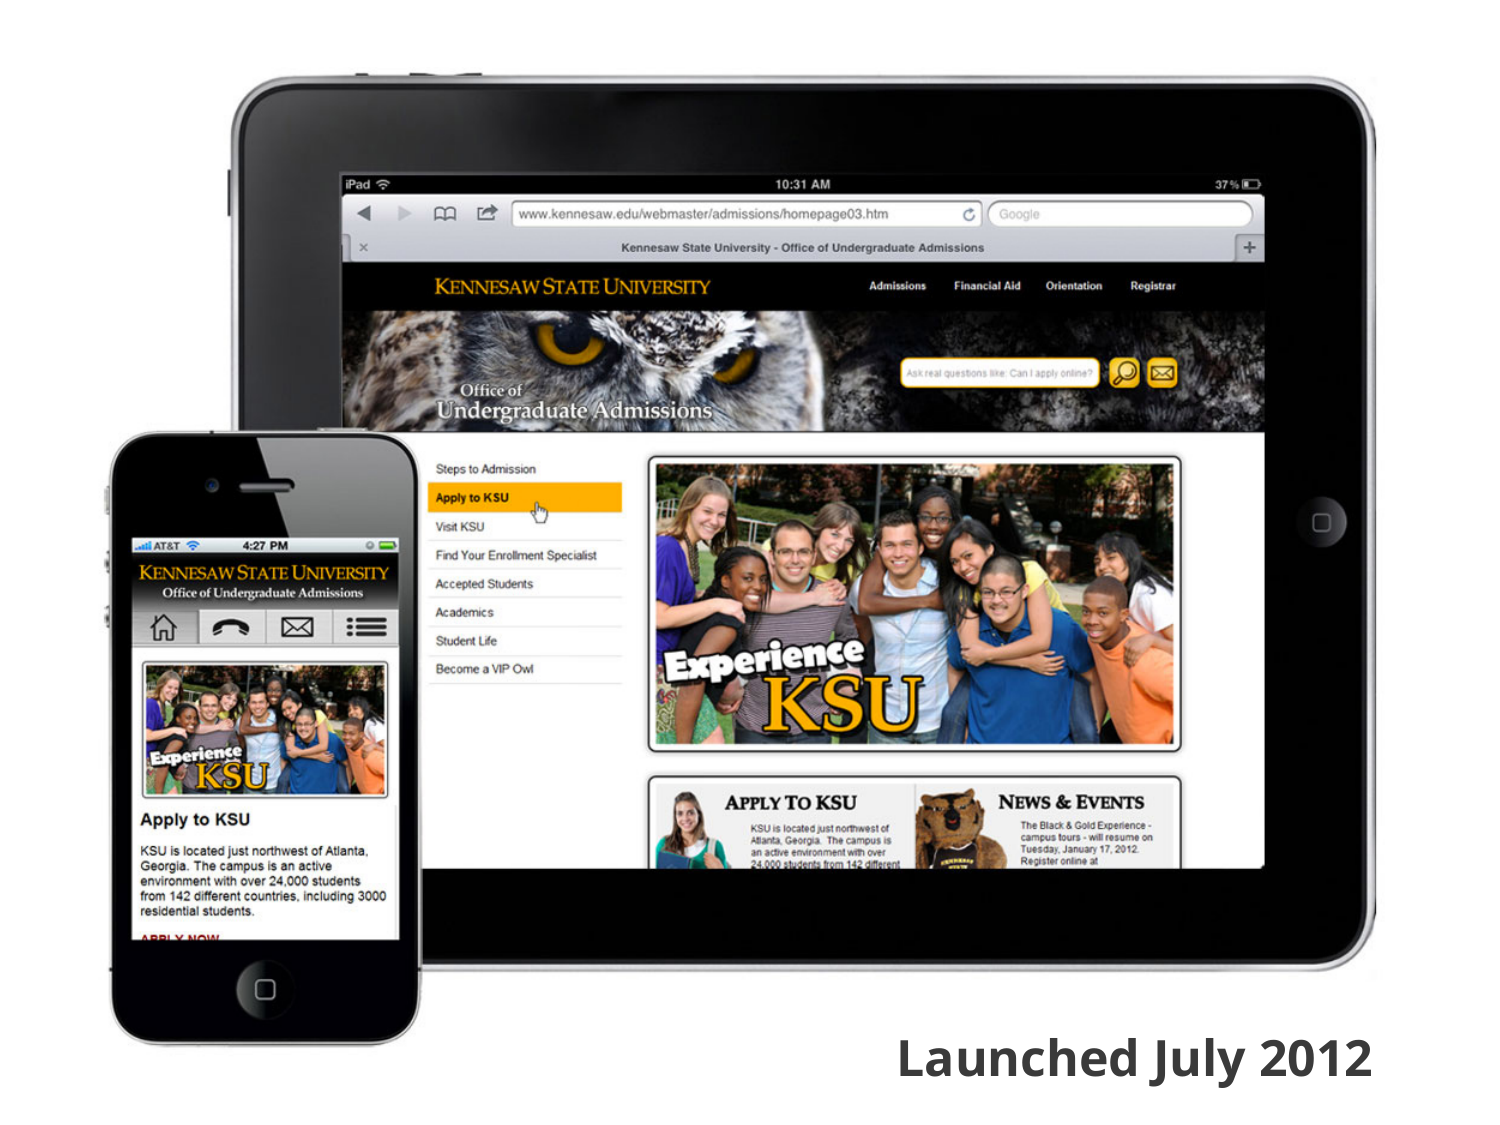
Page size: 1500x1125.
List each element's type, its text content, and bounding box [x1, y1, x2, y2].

text_box Launched July 2012 [842, 1019, 1429, 1094]
picture [79, 29, 1399, 1074]
